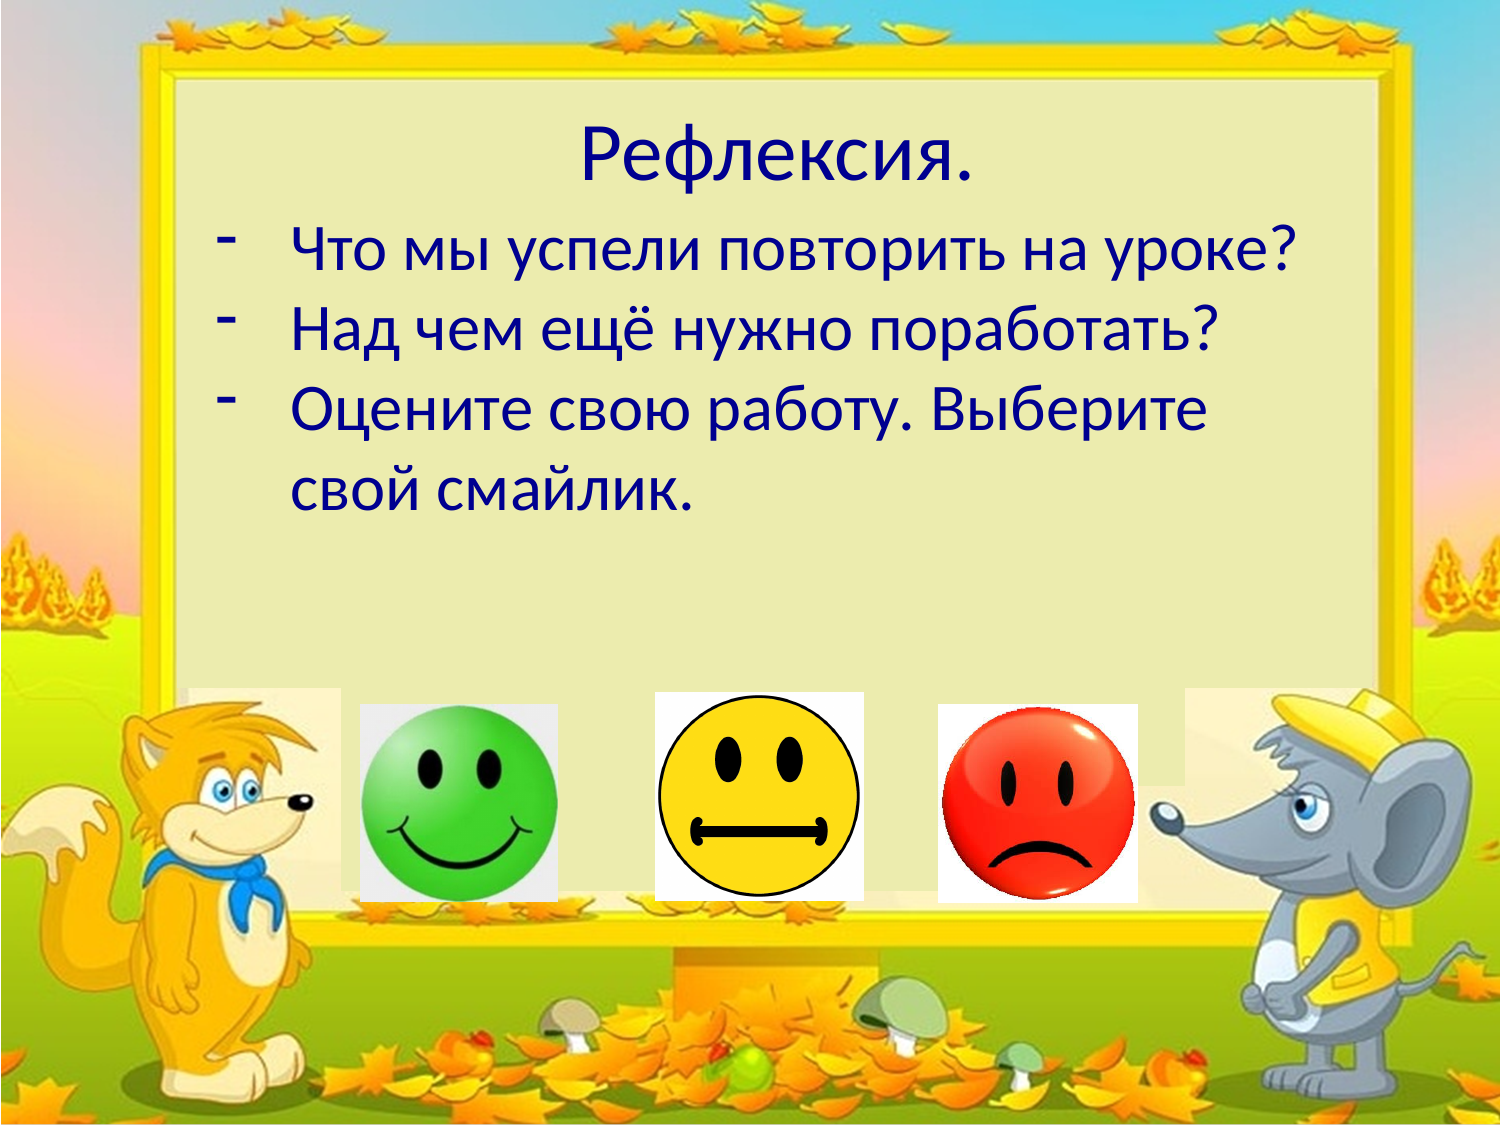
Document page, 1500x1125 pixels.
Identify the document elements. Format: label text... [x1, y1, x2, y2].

picture [0, 0, 1500, 1125]
text_box Рефлексия. [565, 90, 991, 196]
text_box Что мы успели повторить на уроке? Над чем ещё нужно поработать? Оцените свою работу. Выберите свой смайлик. [200, 196, 1316, 531]
